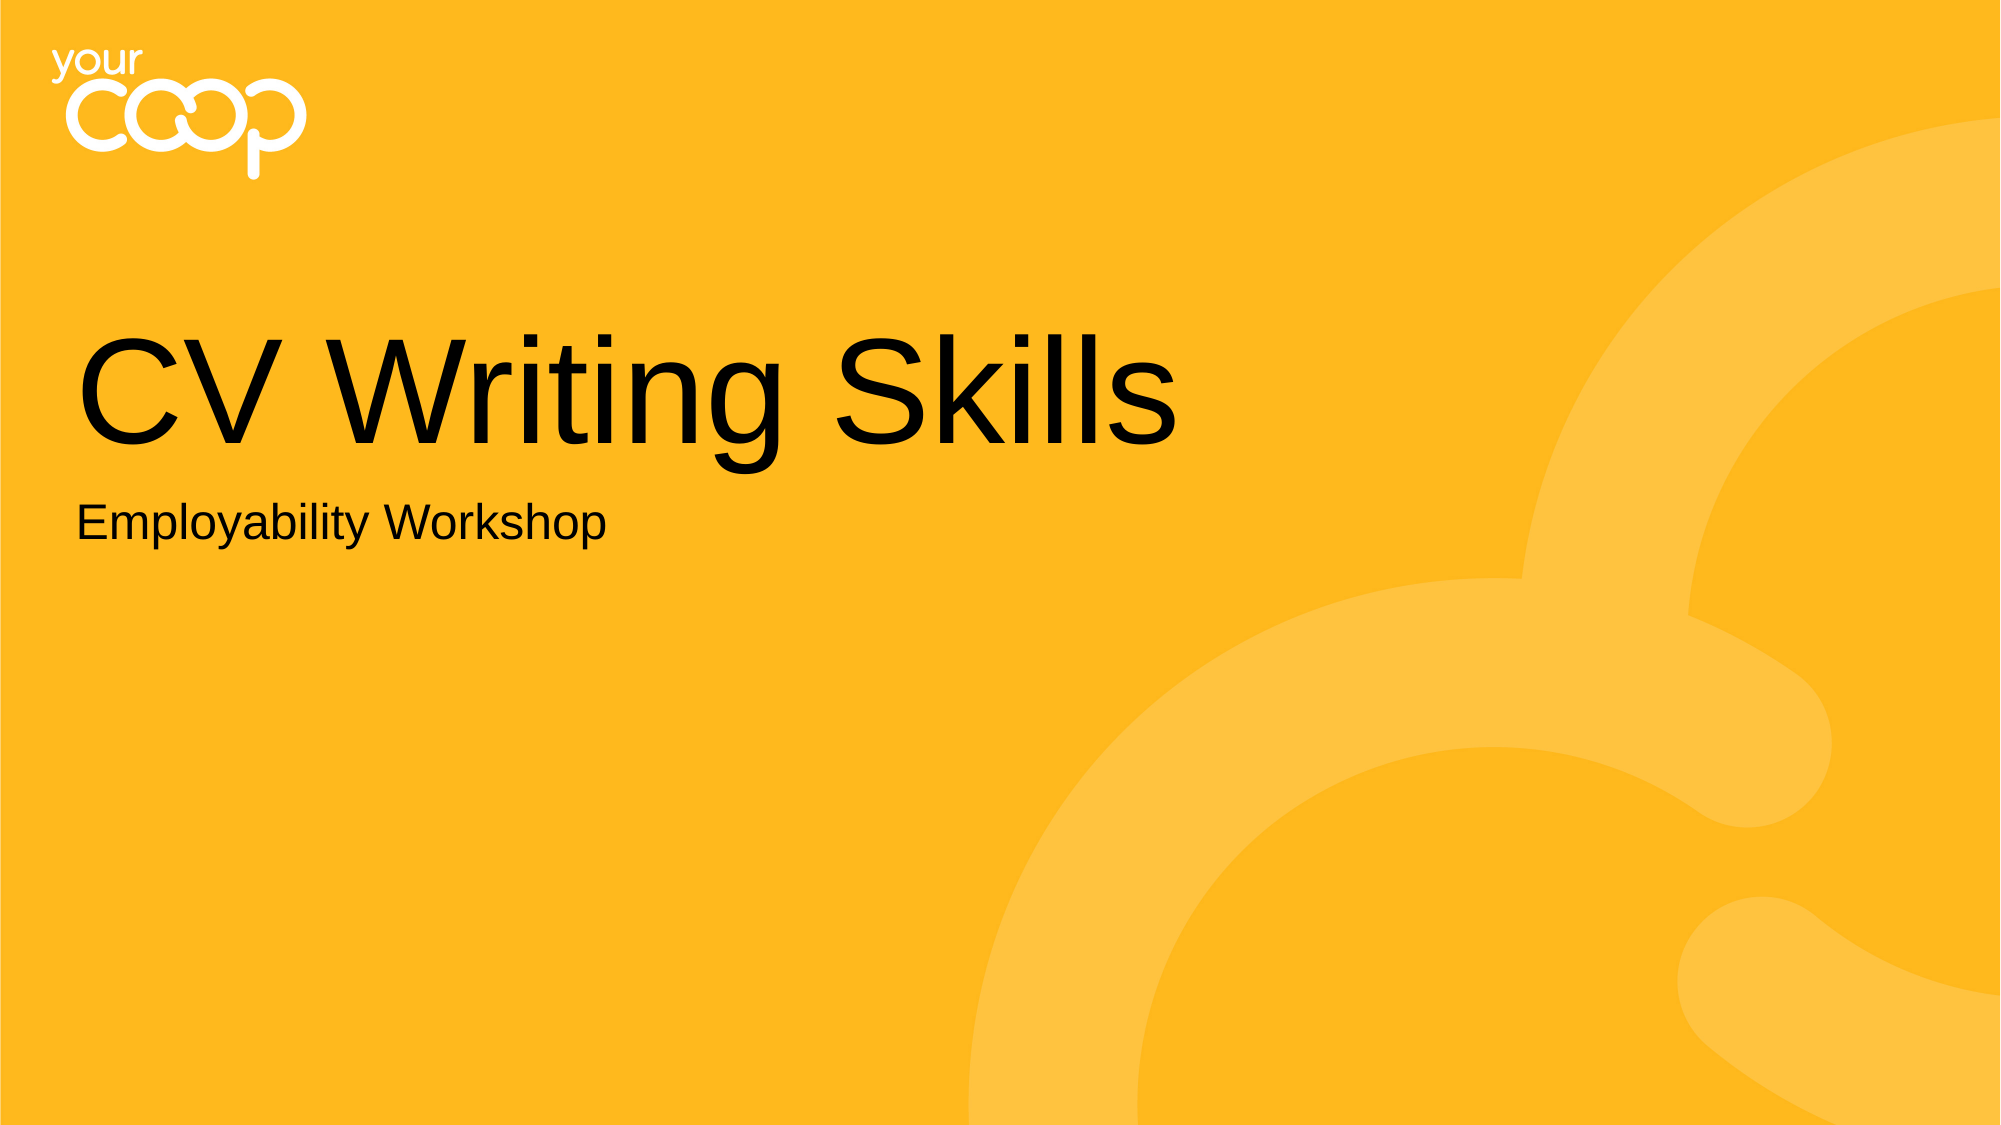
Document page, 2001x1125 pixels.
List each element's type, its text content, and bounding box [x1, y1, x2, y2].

text_box CV Writing Skills [60, 285, 1518, 481]
text_box Employability Workshop [60, 482, 1518, 558]
picture [0, 0, 2001, 1125]
